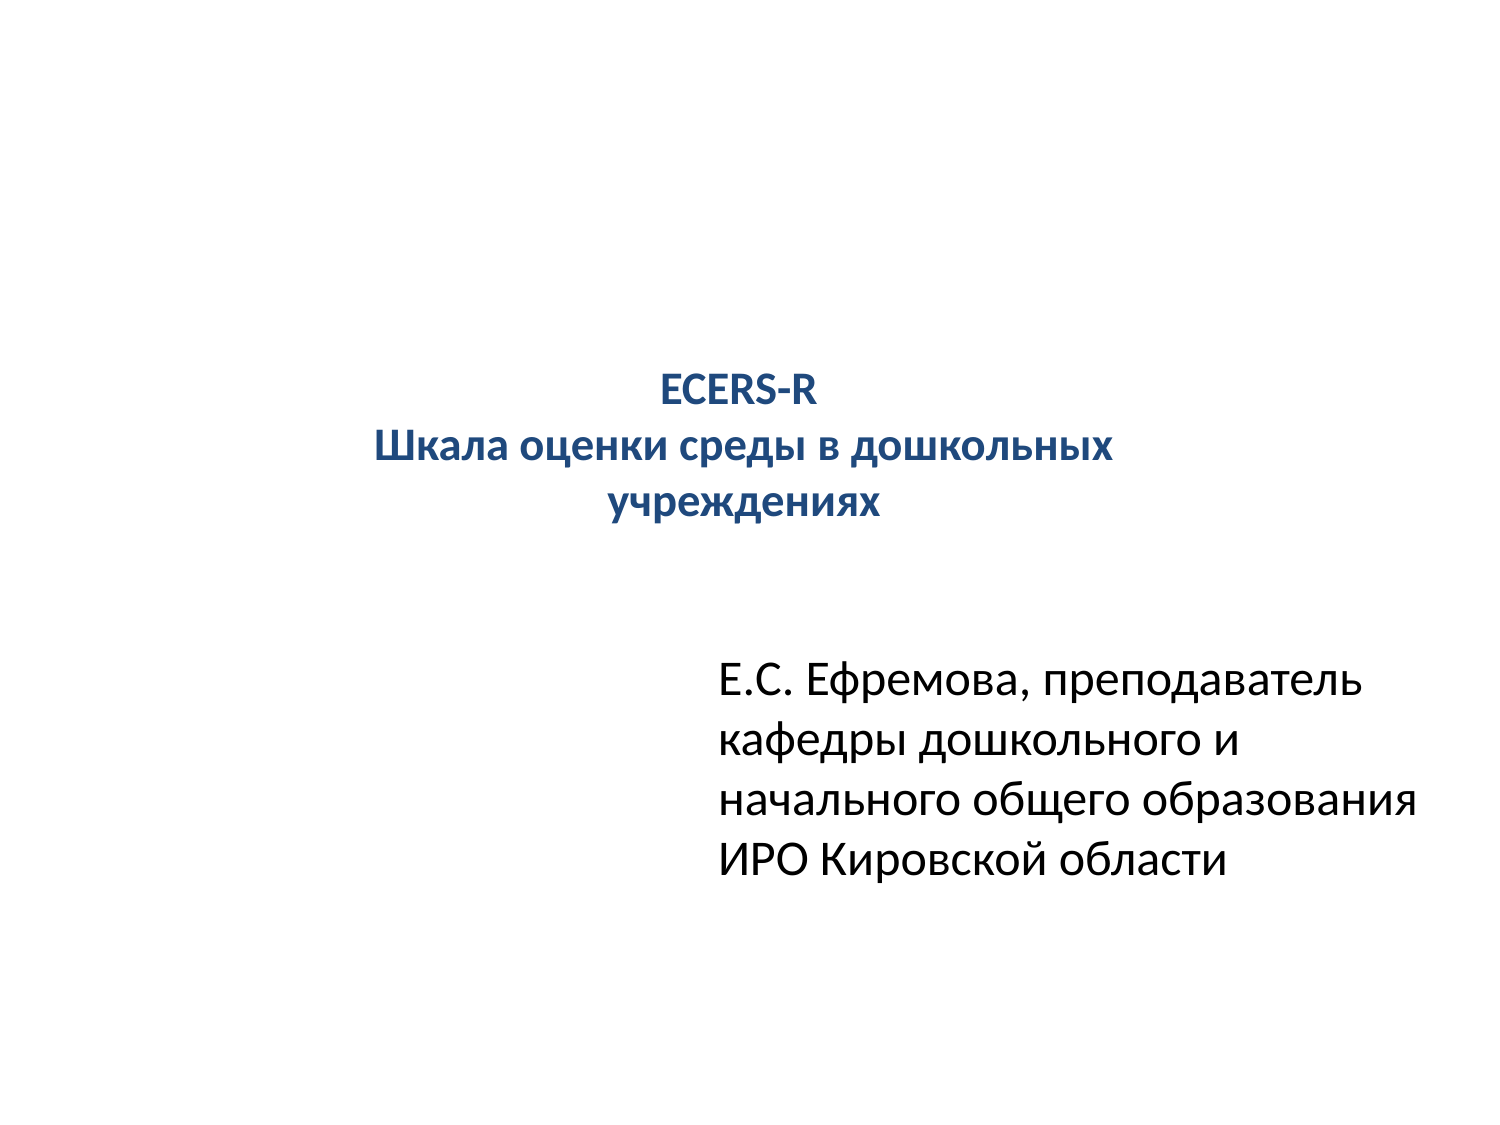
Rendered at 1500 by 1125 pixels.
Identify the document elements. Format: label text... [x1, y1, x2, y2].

title ECERS-R Шкала оценки среды в дошкольных учреждениях [46, 349, 1442, 591]
subtitle Е.С. Ефремова, преподаватель кафедры дошкольного и начального общего образования ИРО Кировской области [703, 637, 1442, 925]
